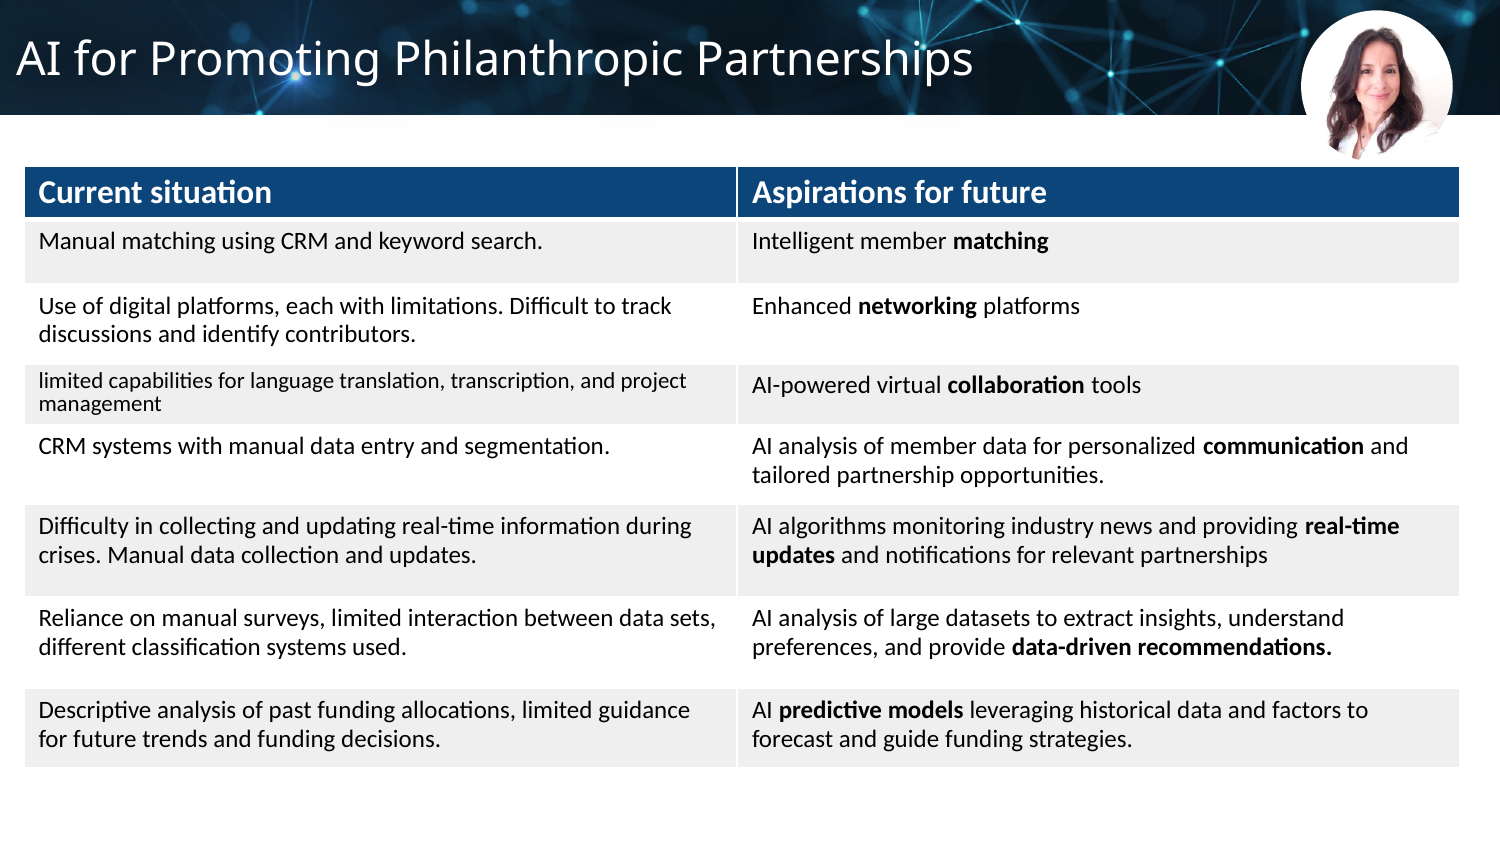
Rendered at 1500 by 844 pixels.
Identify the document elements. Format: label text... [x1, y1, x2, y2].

table_cell AI-powered virtual collaboration tools [738, 365, 1459, 424]
picture [0, 0, 1500, 163]
table_cell Use of digital platforms, each with limitations. Difficult to track discussions and identify contributors. [25, 285, 736, 363]
table_cell Difficulty in collecting and updating real-time information during crises. Manual data collection and updates. [25, 505, 736, 596]
table_cell AI analysis of large datasets to extract insights, understand preferences, and provide data-driven recommendations. [738, 597, 1459, 688]
table_cell limited capabilities for language translation, transcription, and project management [25, 365, 736, 424]
table_header Aspirations for future [738, 167, 1459, 217]
table_cell Enhanced networking platforms [738, 285, 1459, 363]
table_cell AI analysis of member data for personalized communication and tailored partnership opportunities. [738, 426, 1459, 504]
table_header Current situation [25, 167, 736, 217]
table_cell CRM systems with manual data entry and segmentation. [25, 426, 736, 504]
table_cell Descriptive analysis of past funding allocations, limited guidance for future trends and funding decisions. [25, 689, 736, 767]
table_cell AI algorithms monitoring industry news and providing real-time updates and notifications for relevant partnerships [738, 505, 1459, 596]
table_cell Reliance on manual surveys, limited interaction between data sets, different classification systems used. [25, 597, 736, 688]
table_cell Manual matching using CRM and keyword search. [25, 222, 736, 283]
table_cell Intelligent member matching [738, 222, 1459, 283]
table_cell AI predictive models leveraging historical data and factors to forecast and guide funding strategies. [738, 689, 1459, 767]
